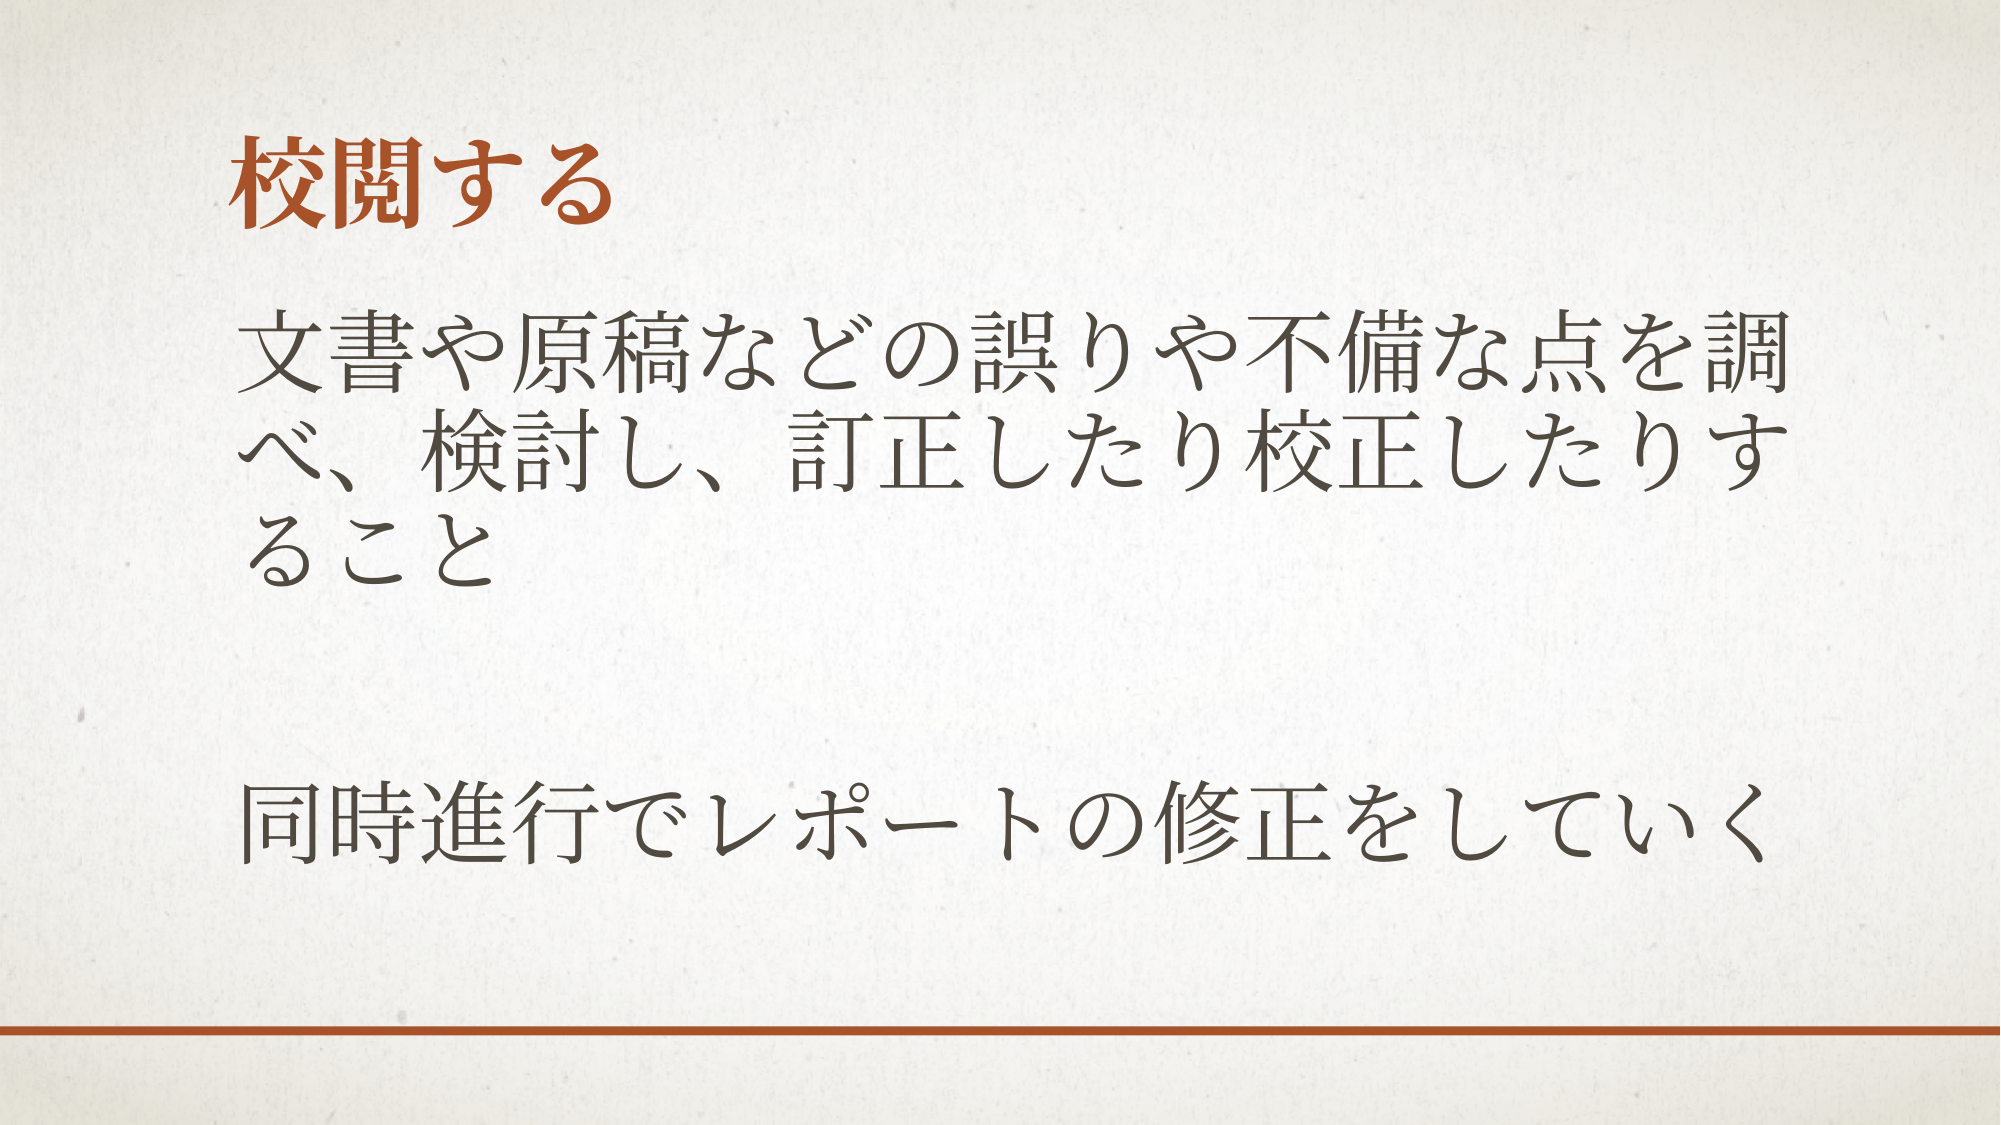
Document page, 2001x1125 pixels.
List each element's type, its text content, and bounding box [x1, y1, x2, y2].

picture [0, 0, 2001, 1125]
title 校閲する [212, 62, 1788, 250]
list 文書や原稿などの誤りや不備な点を調べ、検討し、訂正したり校正したりすること 同時進行でレポートの修正をしていく [212, 299, 1840, 975]
